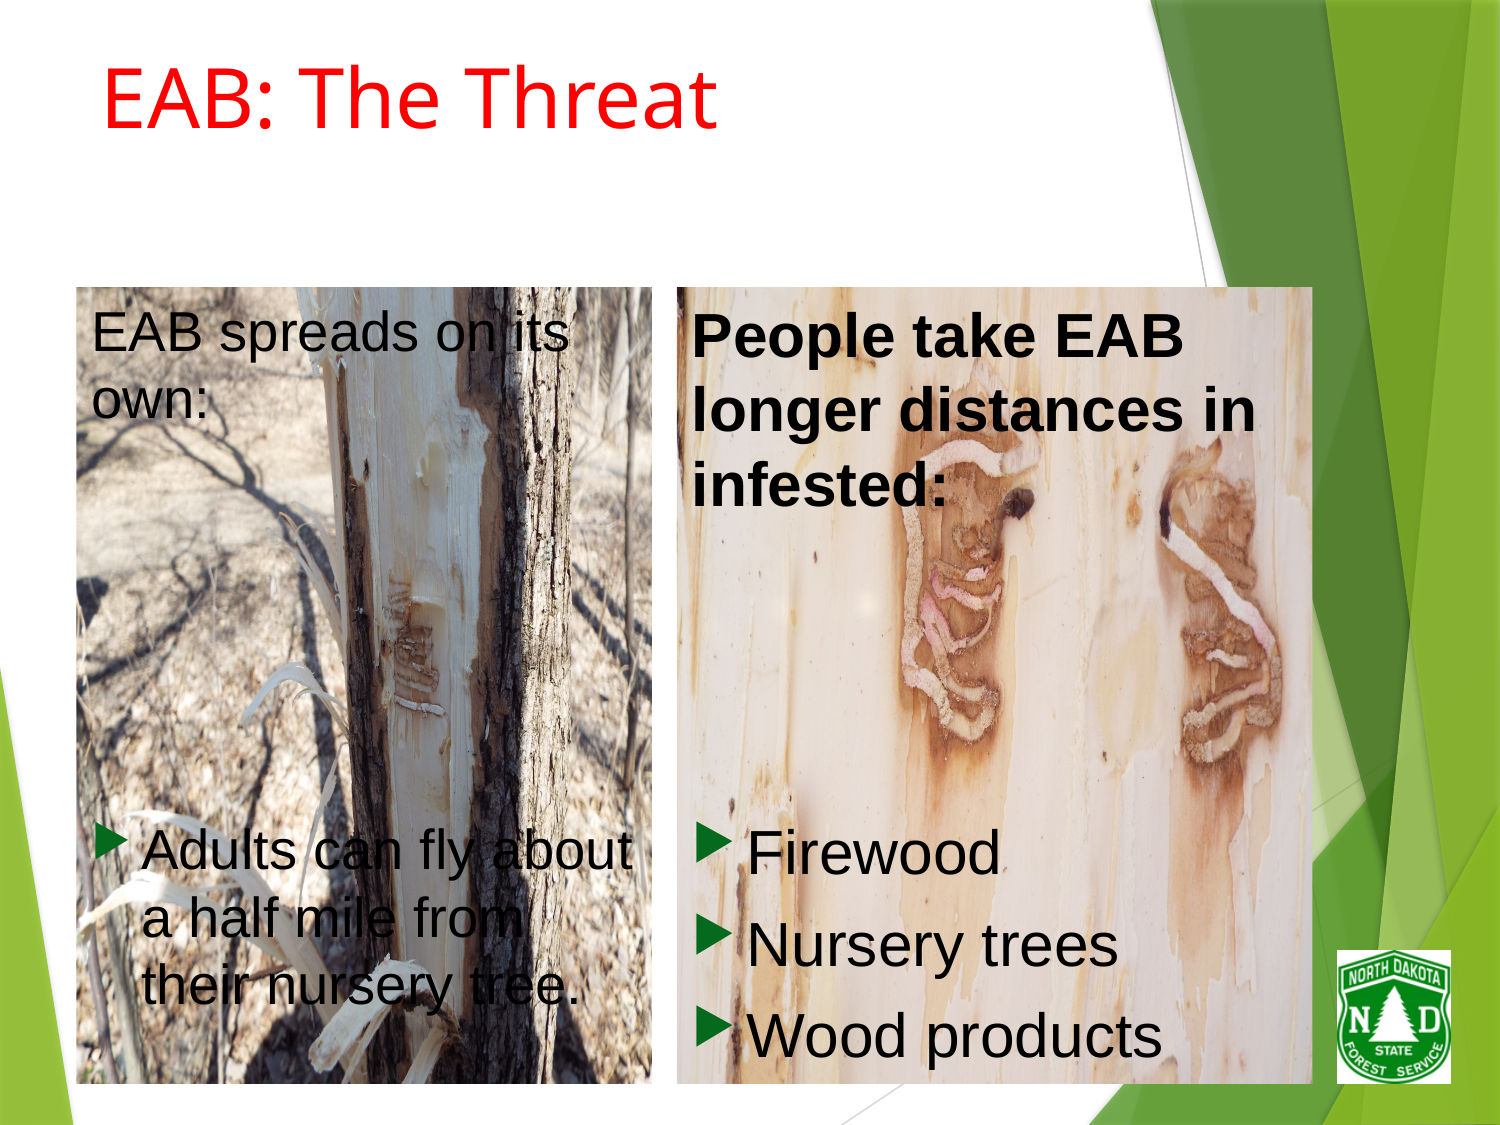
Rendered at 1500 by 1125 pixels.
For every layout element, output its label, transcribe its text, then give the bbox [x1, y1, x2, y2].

title EAB: The Threat [85, 37, 1128, 255]
list EAB spreads on its own: Adults can fly about a half mile from their nursery tree. [76, 287, 652, 1084]
picture [1336, 949, 1451, 1084]
list People take EAB longer distances in infested: Firewood Nursery trees Wood products [676, 287, 1313, 1084]
